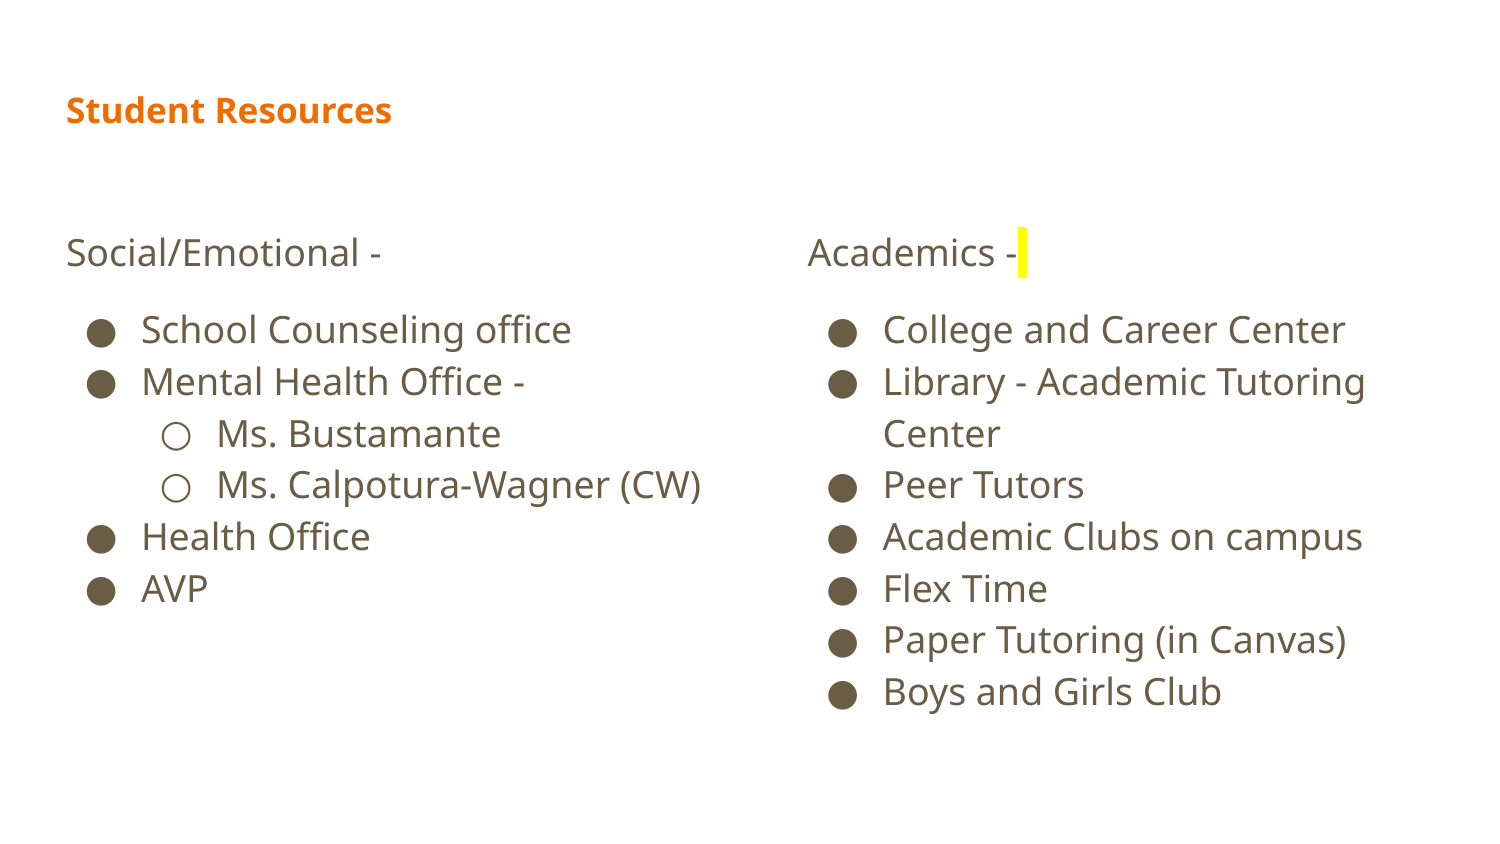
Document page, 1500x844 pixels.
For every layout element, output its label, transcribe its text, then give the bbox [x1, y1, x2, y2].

list Social/Emotional - School Counseling office Mental Health Office - Ms. Bustamante Ms. Calpotura-Wagner (CW) Health Office AVP [51, 207, 768, 750]
list Academics - College and Career Center Library - Academic Tutoring Center Peer Tutors Academic Clubs on campus Flex Time Paper Tutoring (in Canvas) Boys and Girls Club [792, 207, 1449, 750]
title Student Resources [51, 72, 1449, 189]
